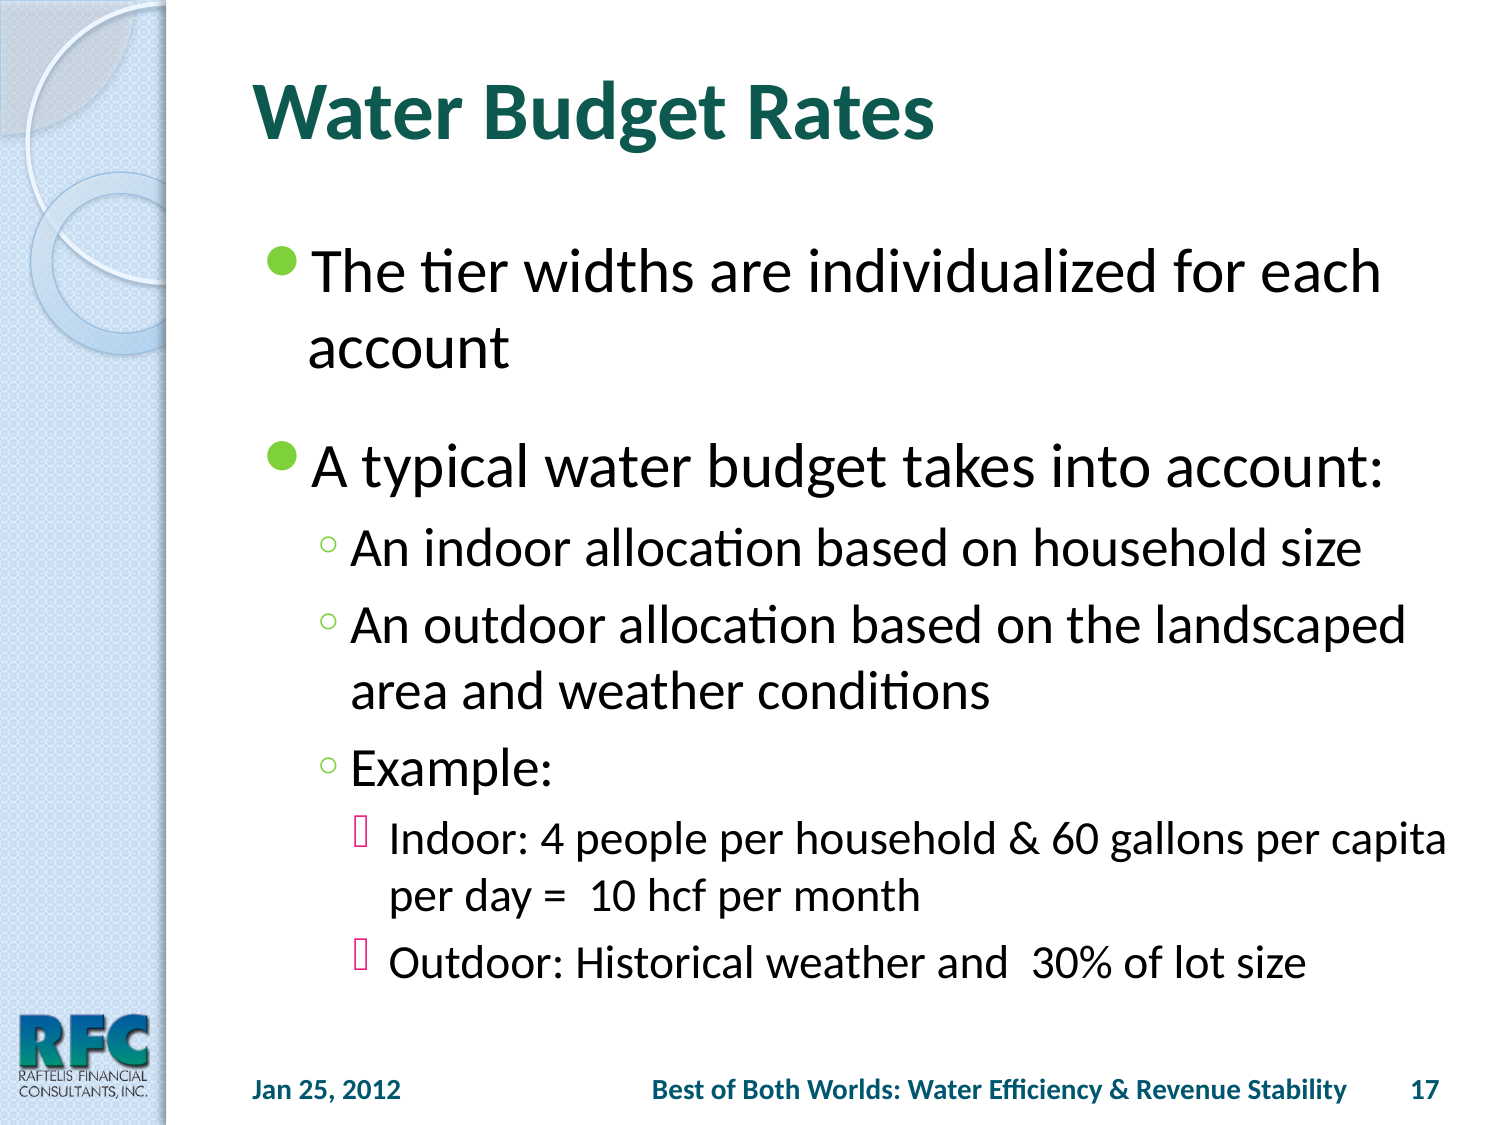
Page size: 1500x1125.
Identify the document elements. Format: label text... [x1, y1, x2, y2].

title Water Budget Rates [237, 24, 1468, 188]
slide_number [237, 1034, 588, 1113]
list The tier widths are individualized for each account A typical water budget takes into account: An indoor allocation based on household size An outdoor allocation based on the landscaped area and weather conditions Example: Indoor: 4 people per household & 60 gallons per capita per day = 10 hcf per month Outdoor: Historical weather and 30% of lot size [235, 221, 1466, 1010]
picture [17, 1012, 150, 1099]
footer Best of Both Worlds: Water Efficiency & Revenue Stability [612, 1034, 1388, 1113]
slide_number 17 [1388, 1034, 1463, 1113]
